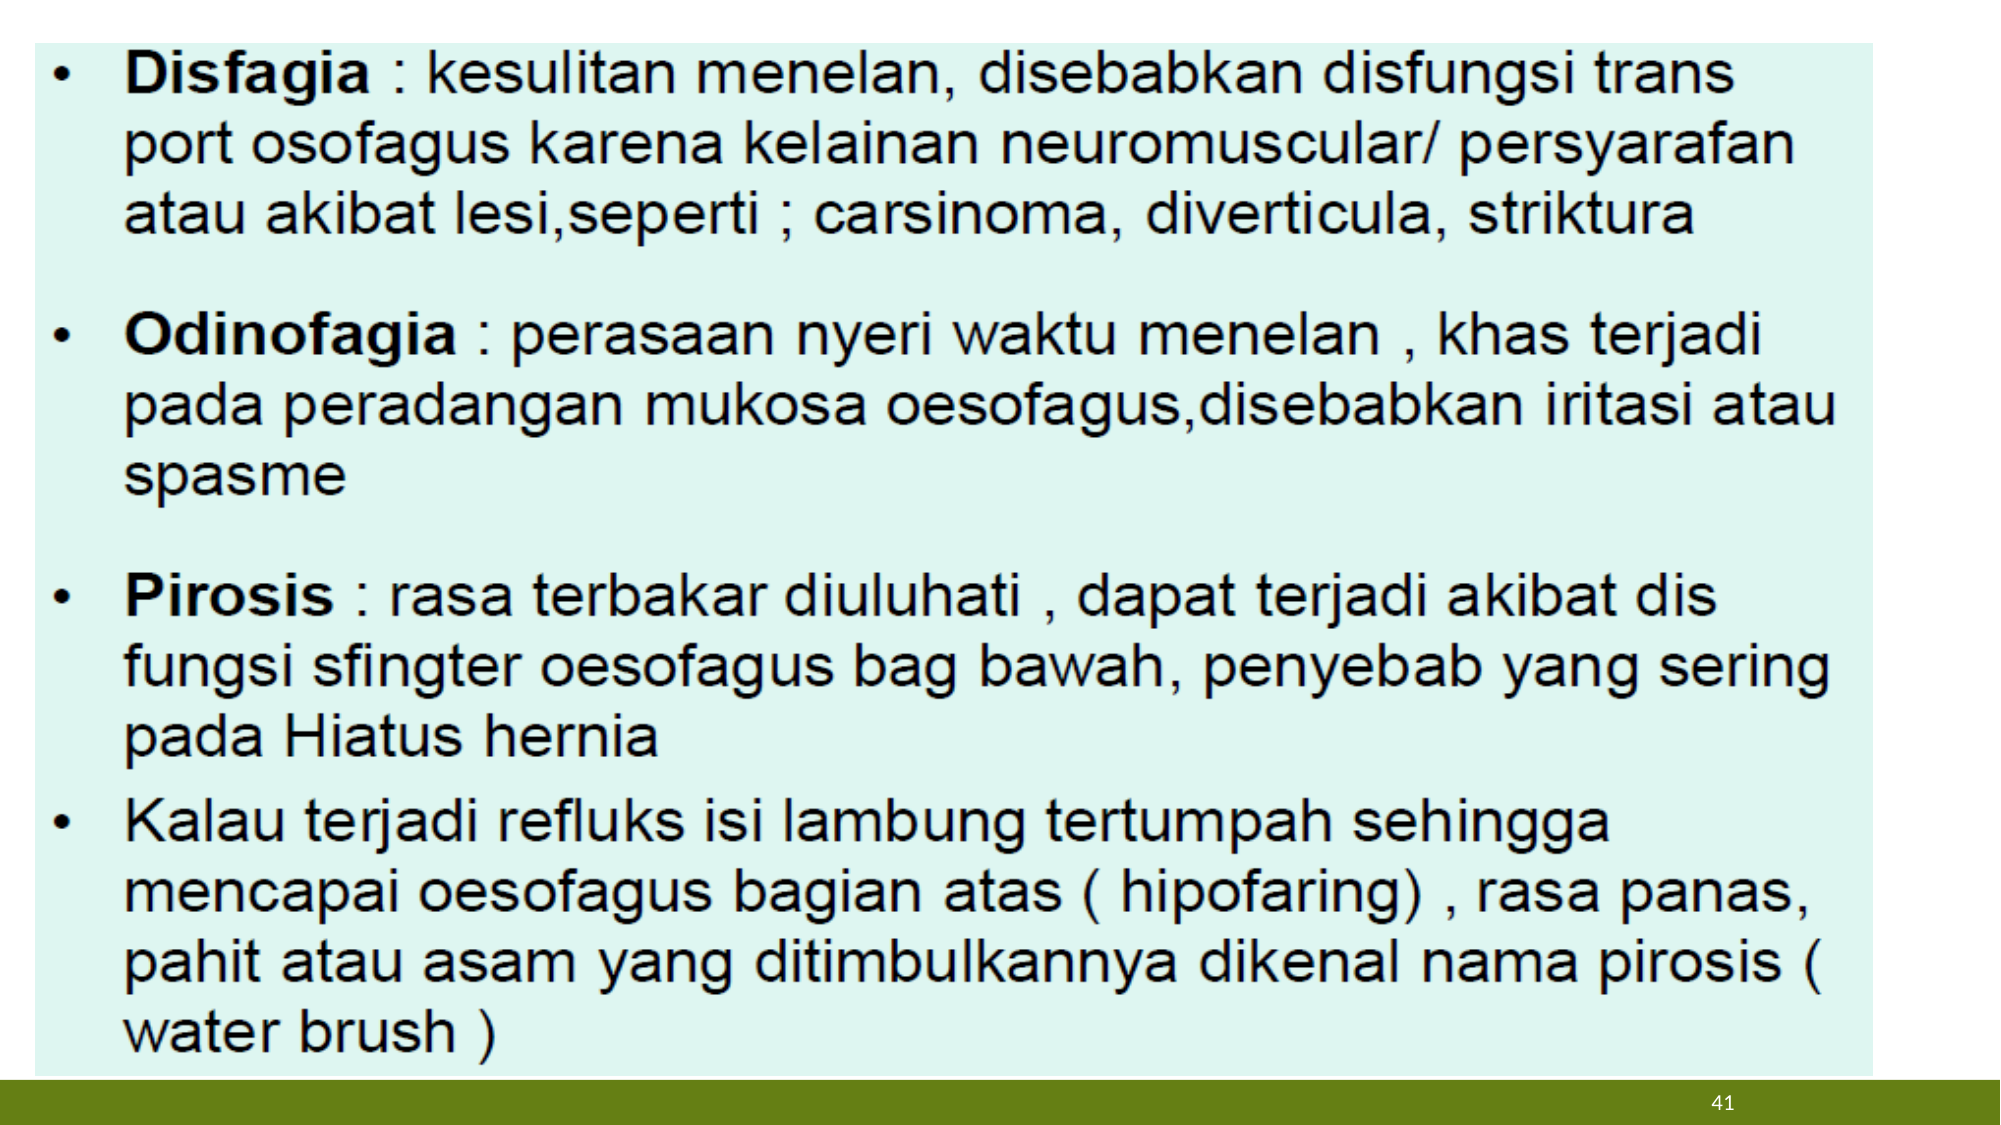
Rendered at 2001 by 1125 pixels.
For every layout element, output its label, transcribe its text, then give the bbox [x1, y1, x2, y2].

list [35, 43, 1873, 1076]
slide_number 41 [1623, 1082, 1750, 1121]
